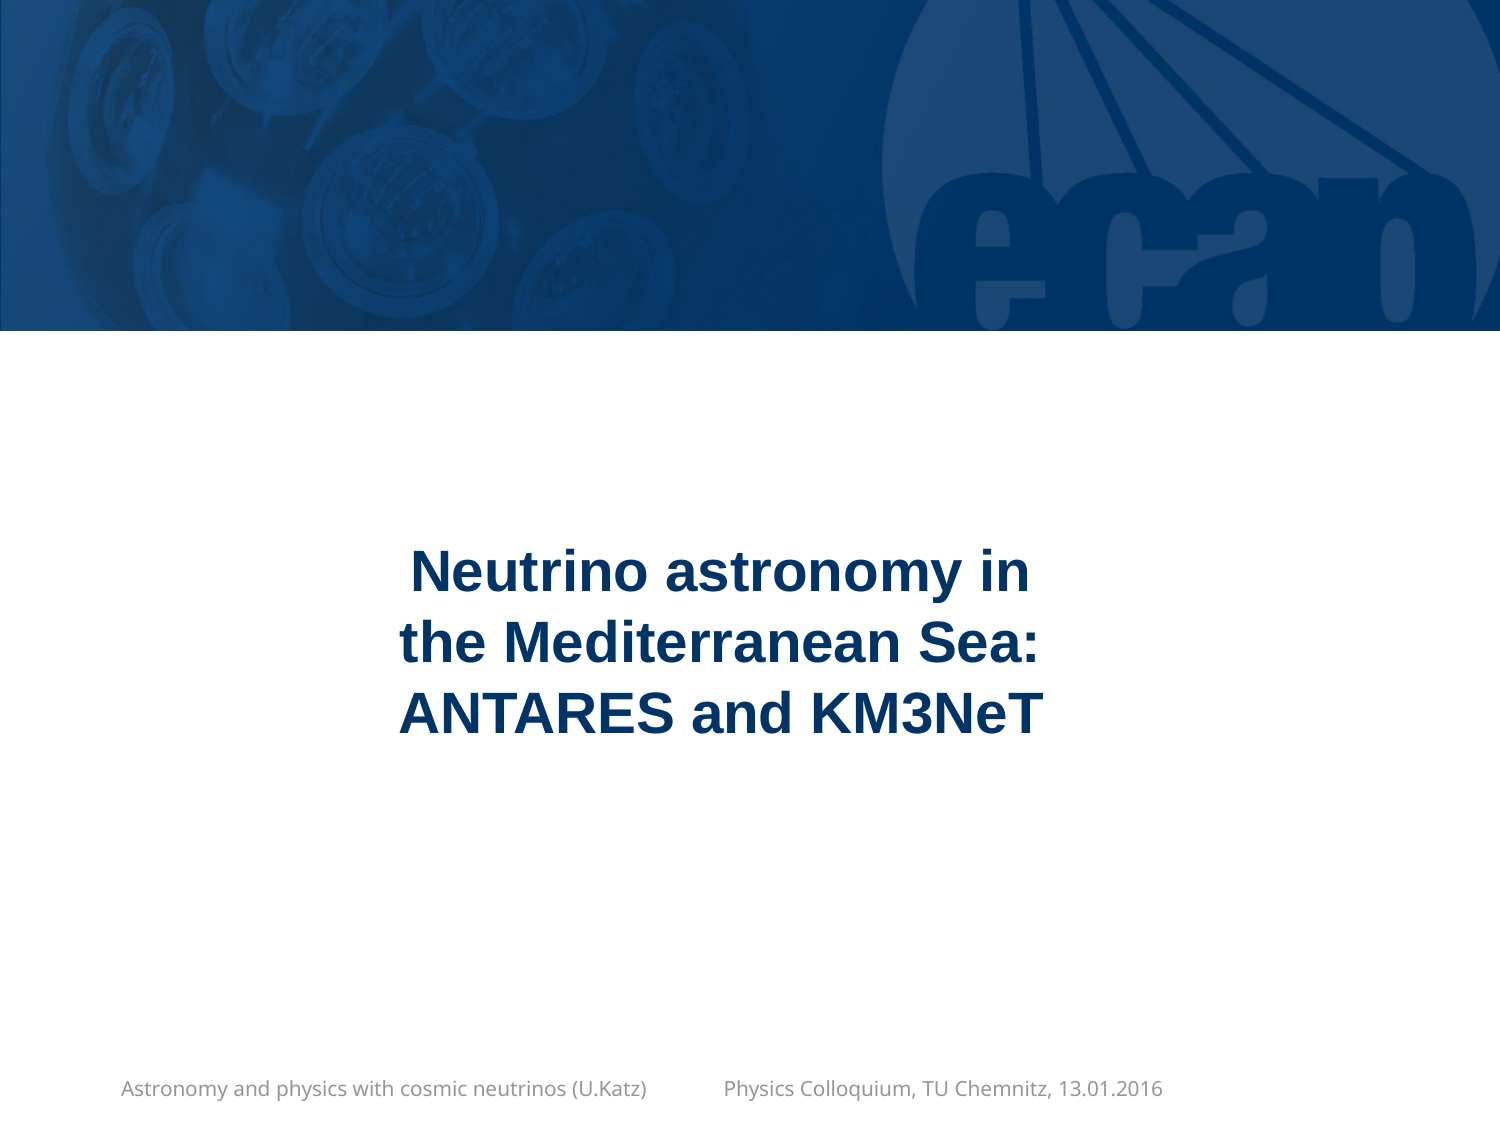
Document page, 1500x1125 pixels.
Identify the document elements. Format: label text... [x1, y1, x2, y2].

footer Astronomy and physics with cosmic neutrinos (U.Katz) Physics Colloquium, TU Chemnitz, 13.01.2016 [120, 1050, 1239, 1125]
picture [0, 0, 1500, 331]
title Neutrino astronomy in the Mediterranean Sea: ANTARES and KM3NeT [362, 532, 1079, 760]
